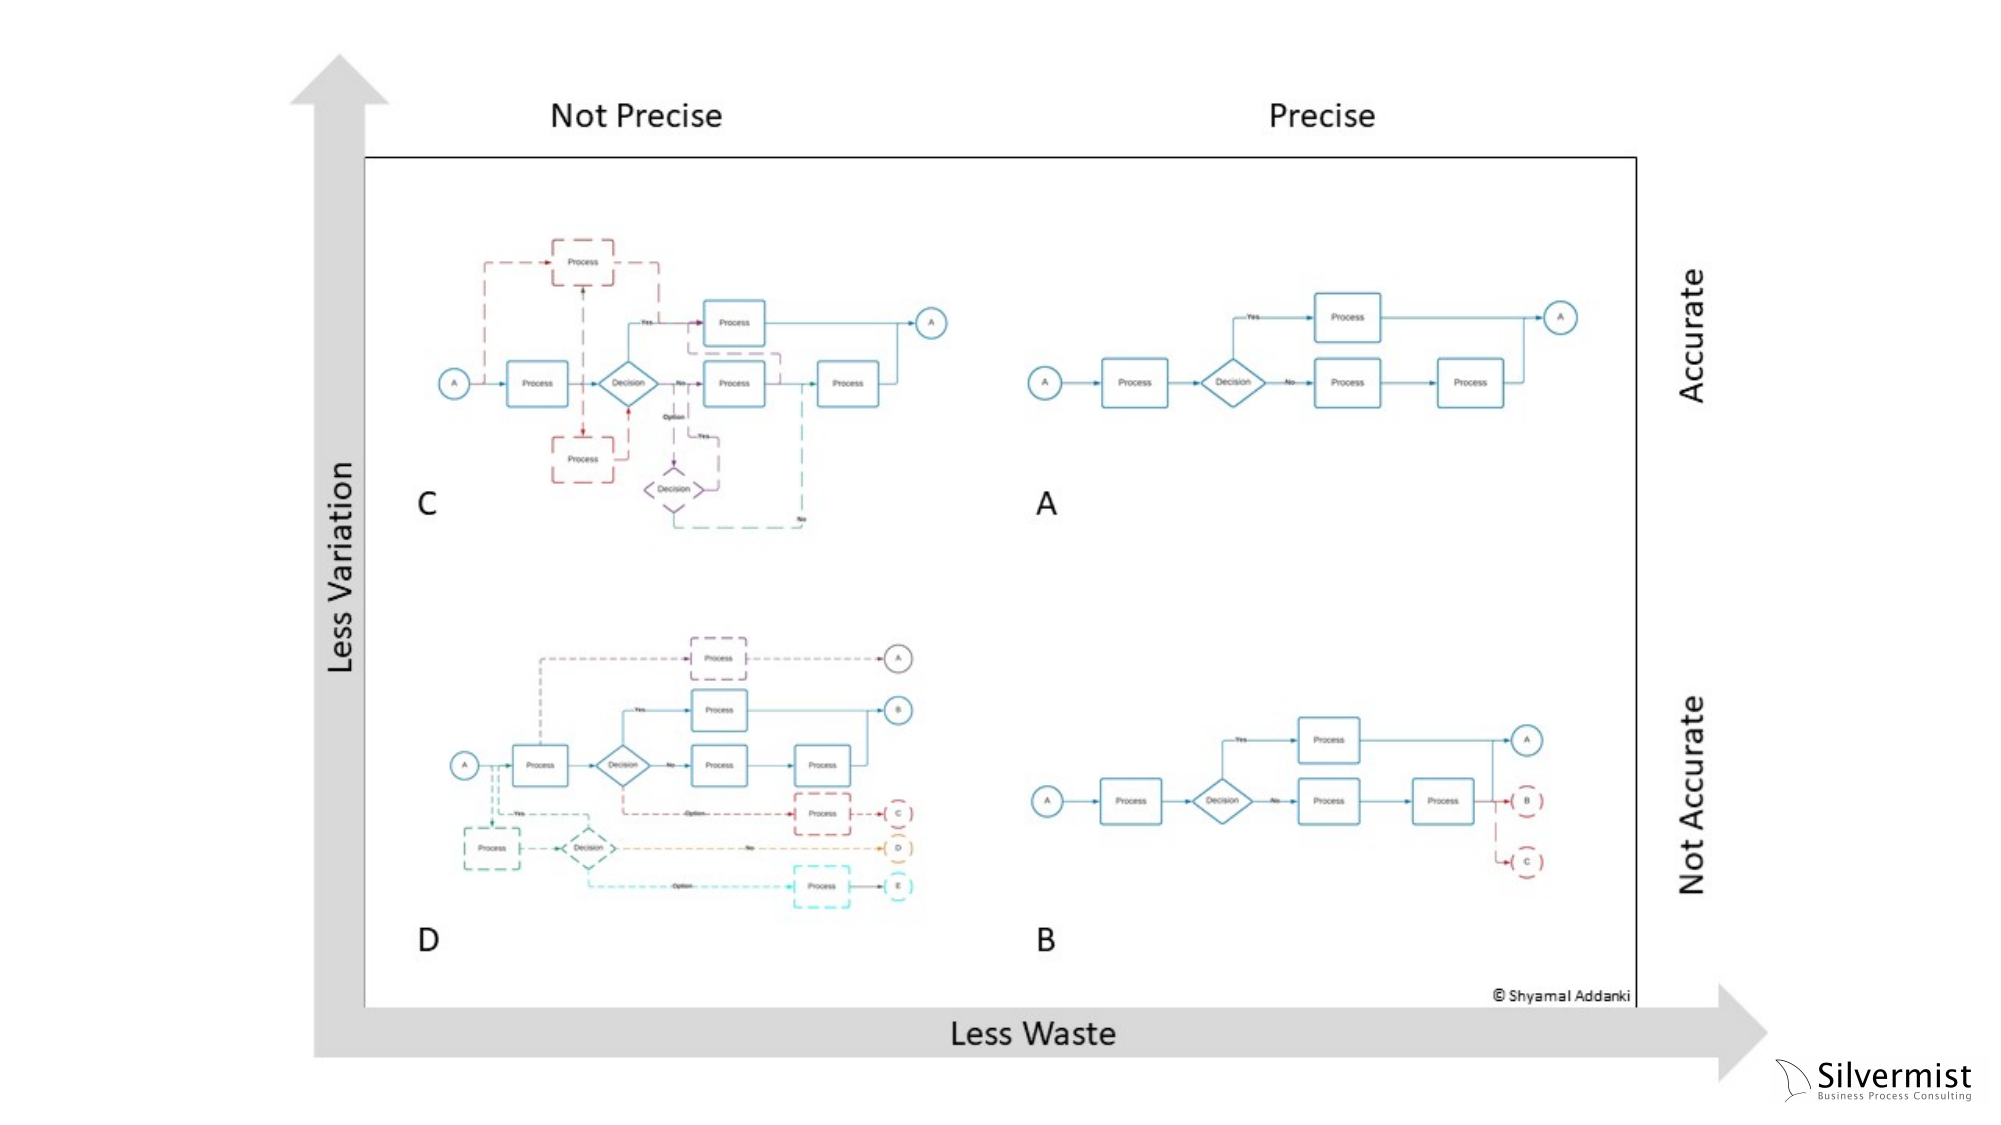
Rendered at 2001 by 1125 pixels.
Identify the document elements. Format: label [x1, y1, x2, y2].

picture [0, 0, 1769, 1125]
picture [1770, 1057, 1989, 1103]
